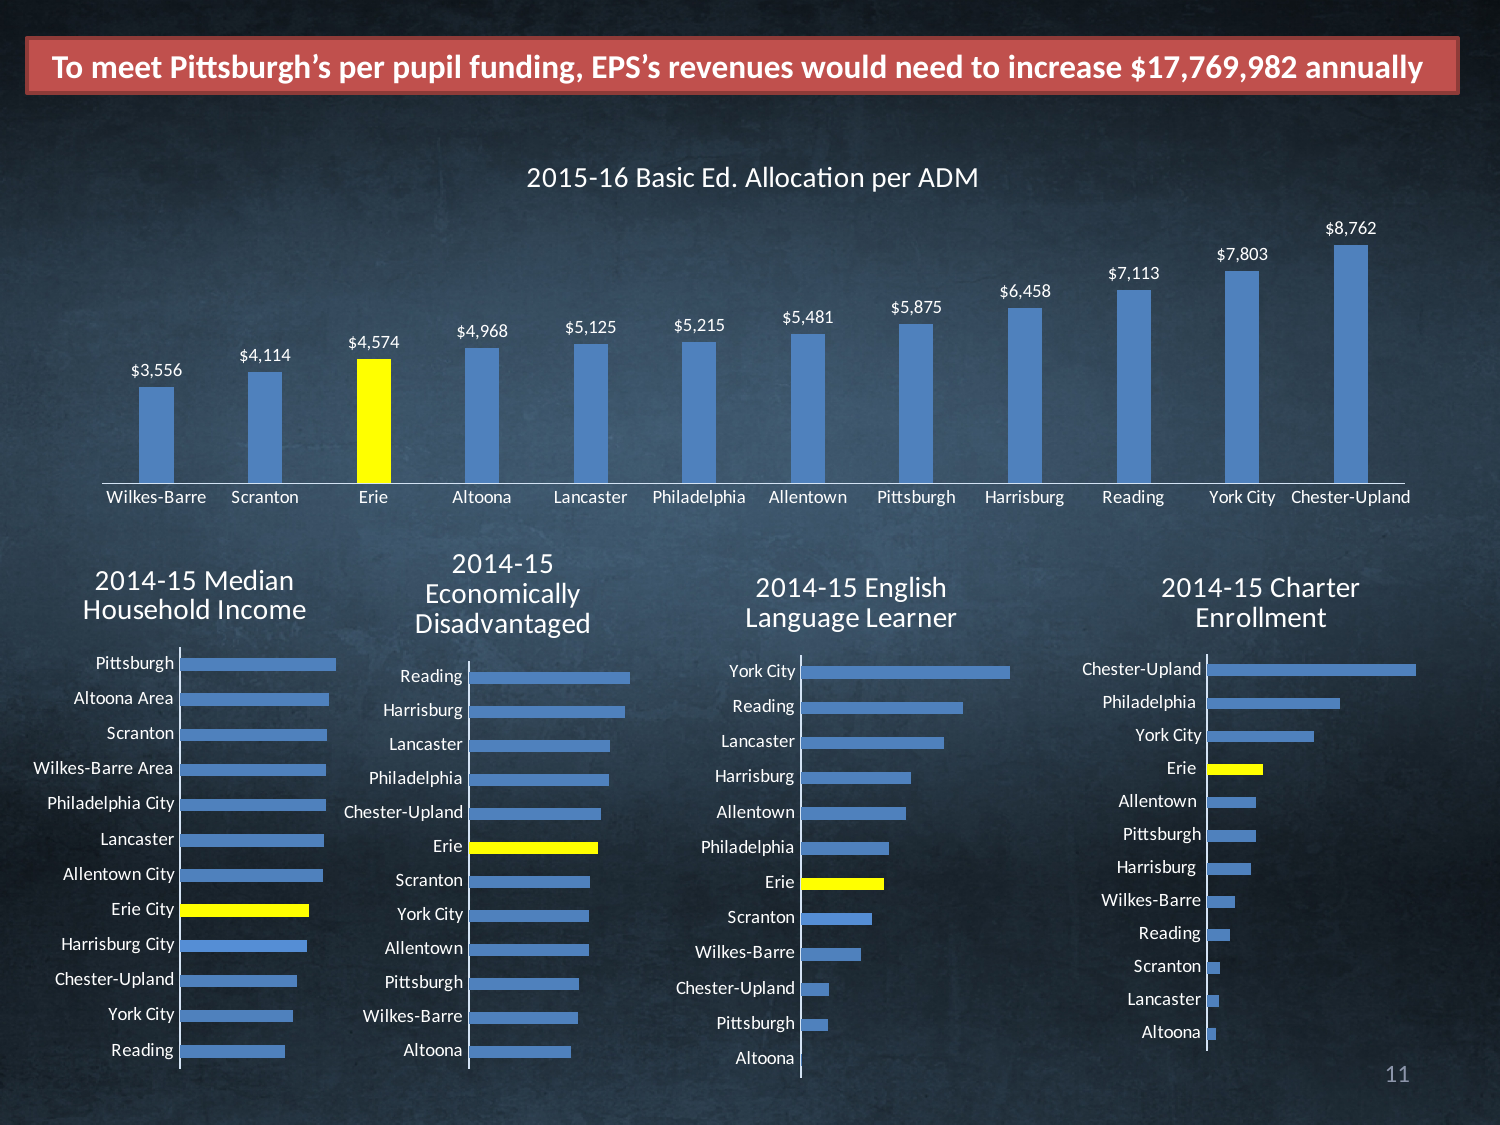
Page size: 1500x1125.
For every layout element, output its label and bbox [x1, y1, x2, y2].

chart [26, 523, 1035, 1089]
chart [74, 141, 1438, 516]
picture [0, 0, 1500, 1125]
chart [1074, 548, 1448, 1062]
